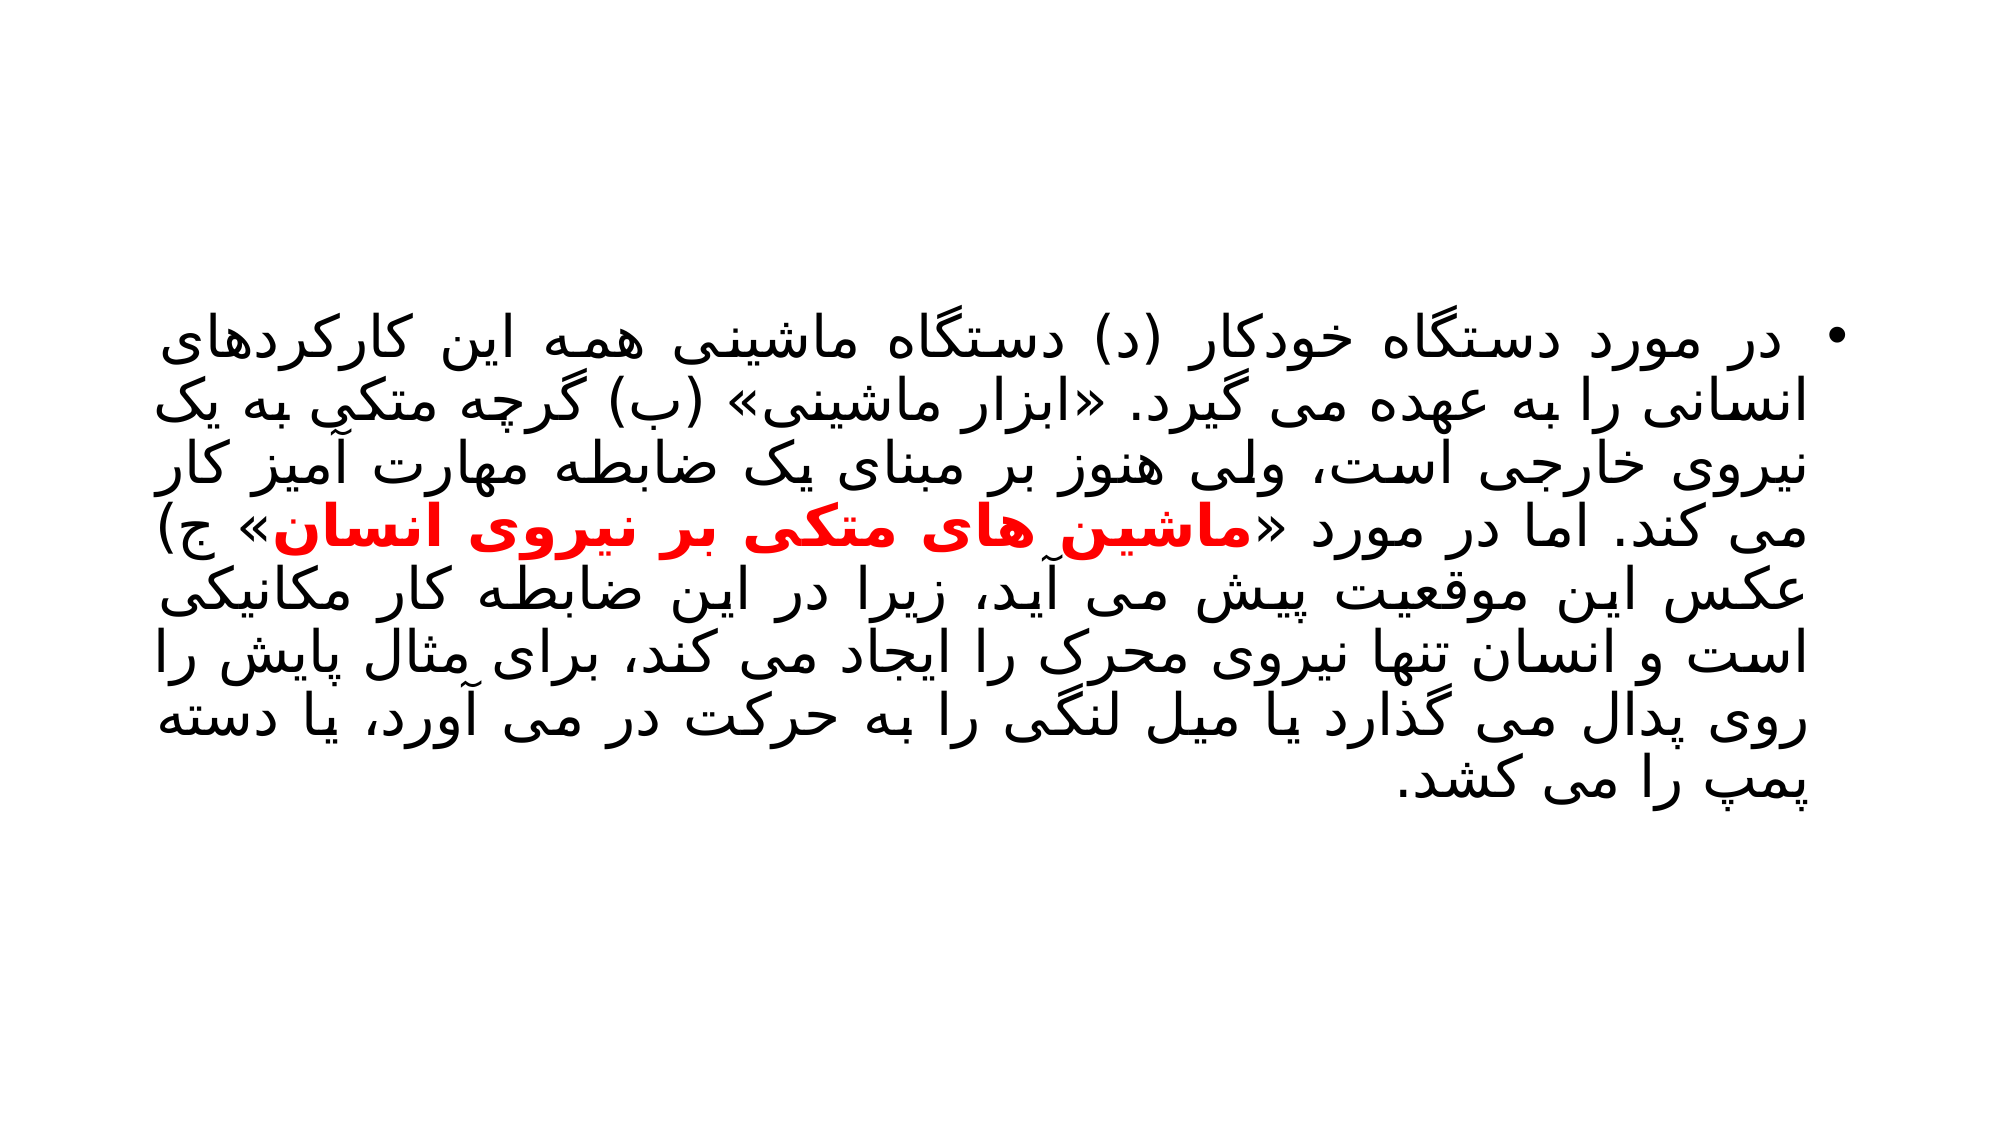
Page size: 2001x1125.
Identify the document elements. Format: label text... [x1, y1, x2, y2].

list در مورد دستگاه خودکار (د) دستگاه ماشینی همه این کارکردهای انسانی را به عهده می گیرد. «ابزار ماشینی» (ب) گرچه متکی به یک نیروی خارجی است، ولی هنوز بر مبنای یک ضابطه مهارت آمیز کار می کند. اما در مورد «ماشین های متکی بر نیروی انسان» ج) عکس این موقعیت پیش می آید، زیرا در این ضابطه کار مکانیکی است و انسان تنها نیروی محرک را ایجاد می کند، برای مثال پایش را روی پدال می گذارد یا میل لنگی را به حرکت در می آورد، یا دسته پمپ را می کشد. [137, 299, 1863, 1014]
